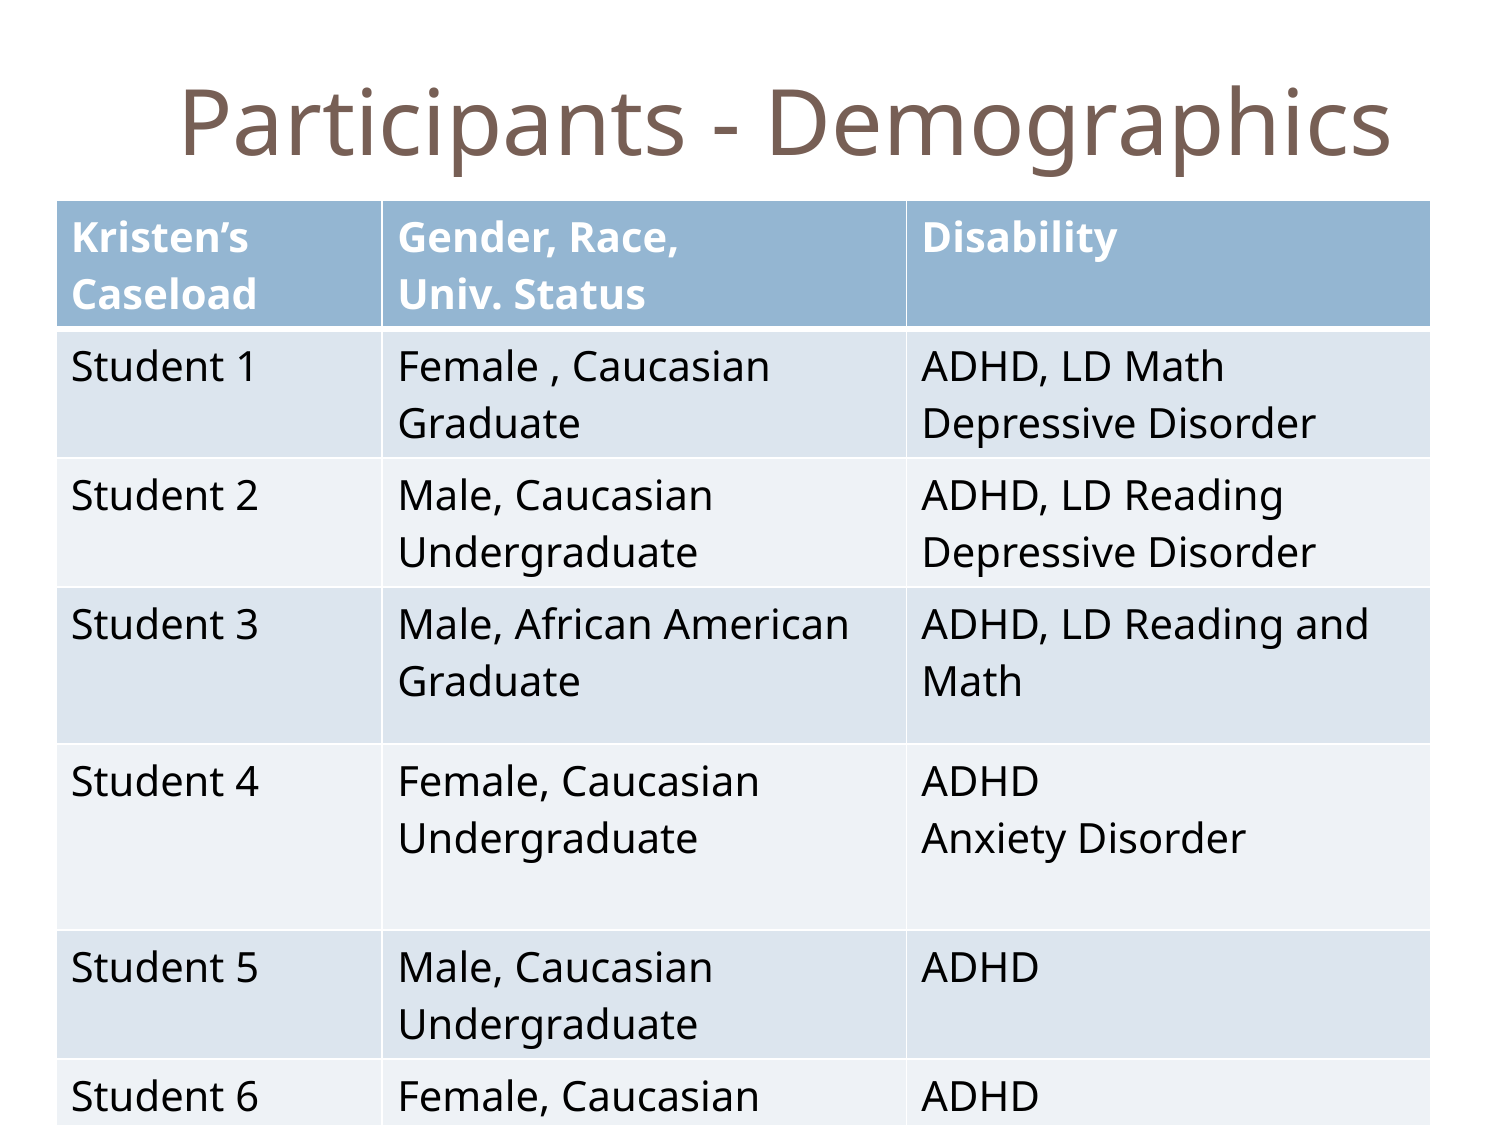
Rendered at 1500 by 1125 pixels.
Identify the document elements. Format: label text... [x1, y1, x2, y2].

table_cell Male, African American Graduate [383, 588, 906, 743]
table_cell Male, Caucasian Undergraduate [383, 459, 906, 586]
table_header Gender, Race, Univ. Status [383, 201, 906, 326]
table_cell ADHD Anxiety Disorder [907, 745, 1430, 929]
table_cell Male, Caucasian Undergraduate [383, 931, 906, 1058]
table_cell ADHD, LD Math Depressive Disorder [907, 332, 1430, 457]
table_cell Student 1 [57, 332, 381, 457]
table_cell Student 4 [57, 745, 381, 929]
table_cell Female, Caucasian Undergraduate [383, 1060, 906, 1125]
title Participants - Demographics [162, 37, 1500, 200]
table_cell Student 6 [57, 1060, 381, 1125]
table_cell Female , Caucasian Graduate [383, 332, 906, 457]
table_header Disability [907, 201, 1430, 326]
table_cell Female, Caucasian Undergraduate [383, 745, 906, 929]
table_cell Student 5 [57, 931, 381, 1058]
table_cell ADHD, LD Reading and Math [907, 588, 1430, 743]
table_header Kristen’s Caseload [57, 201, 381, 326]
table_cell ADHD, LD Reading Depressive Disorder [907, 459, 1430, 586]
table_cell ADHD [907, 1060, 1430, 1125]
table_cell Student 3 [57, 588, 381, 743]
table_cell ADHD [907, 931, 1430, 1058]
table_cell Student 2 [57, 459, 381, 586]
